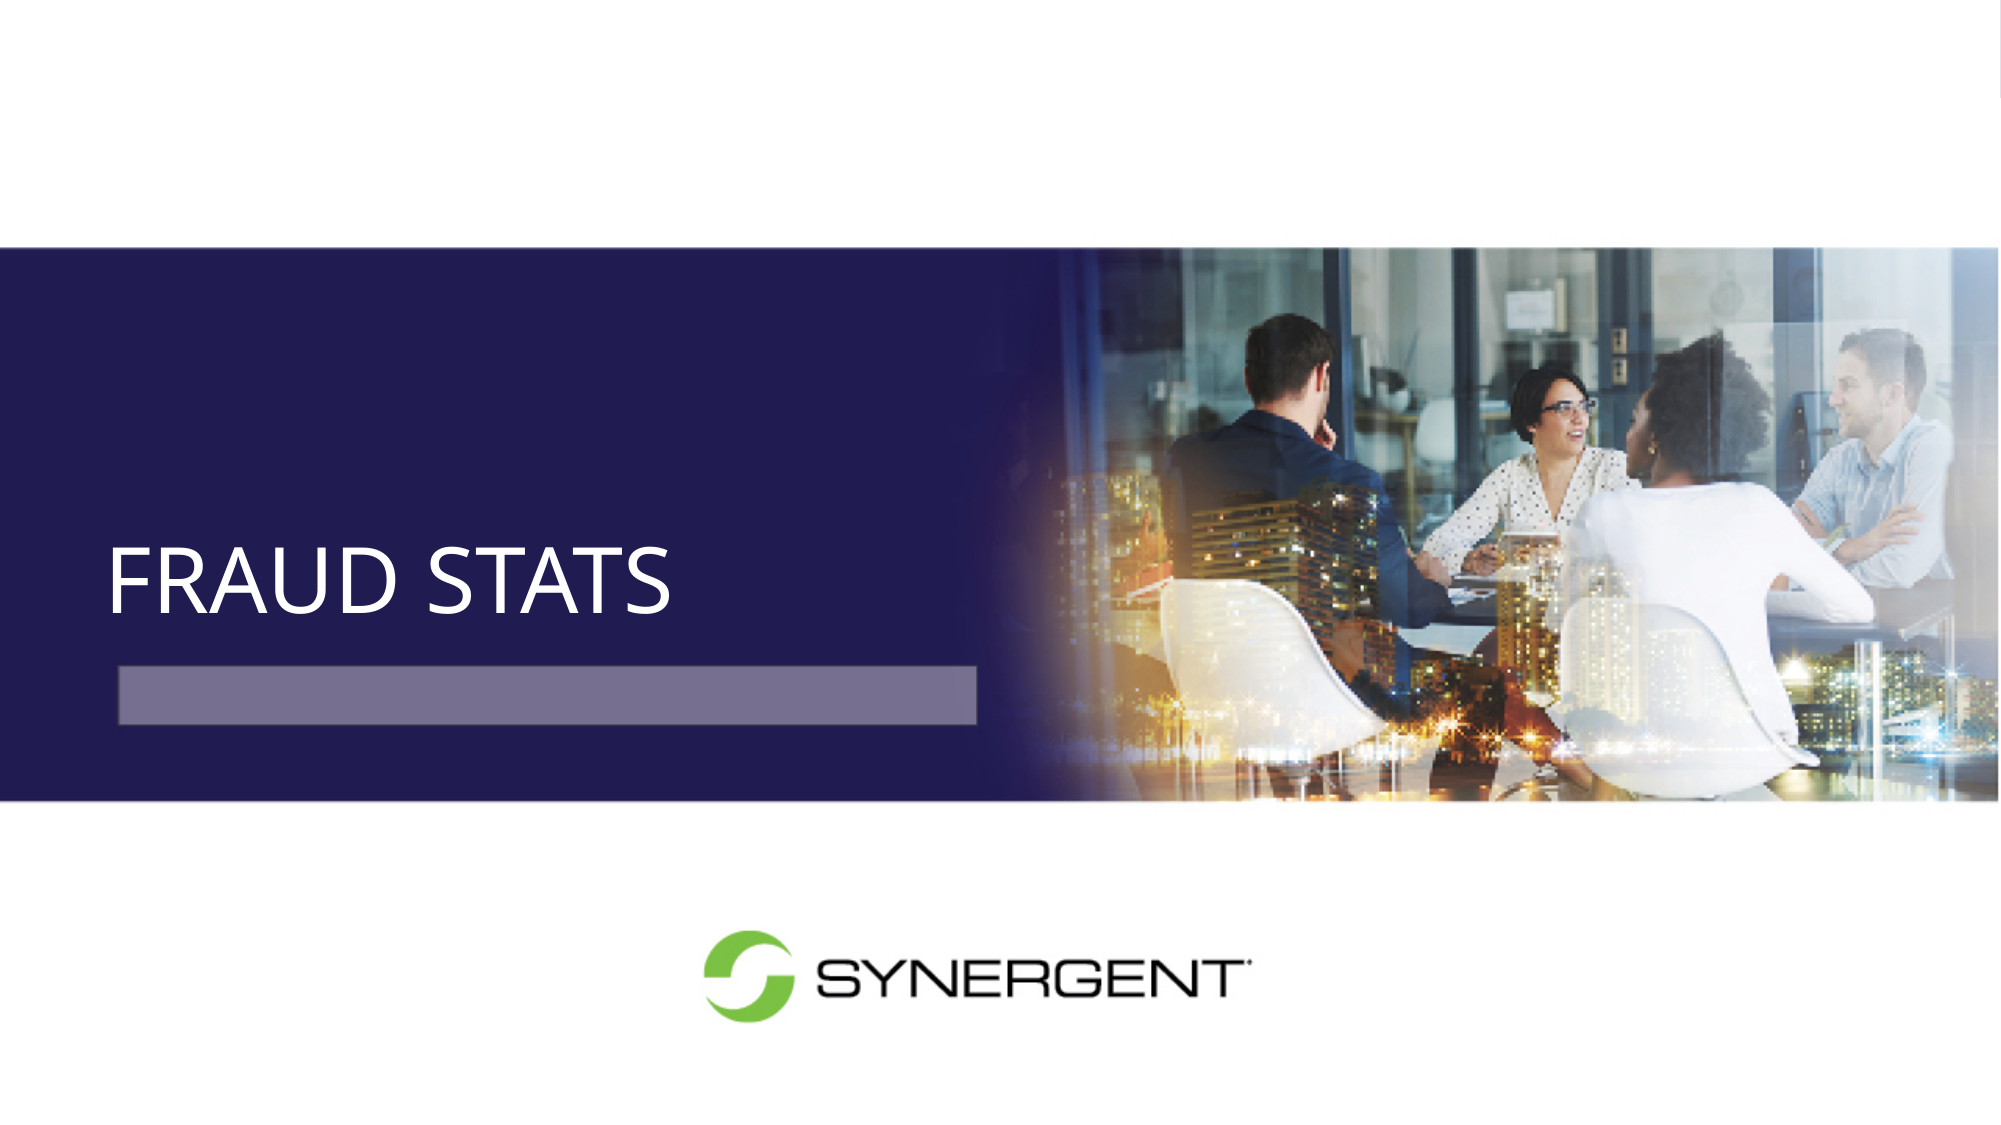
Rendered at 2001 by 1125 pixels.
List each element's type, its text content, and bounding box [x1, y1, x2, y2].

title Fraud stats [90, 430, 949, 641]
picture [0, 0, 2001, 1125]
